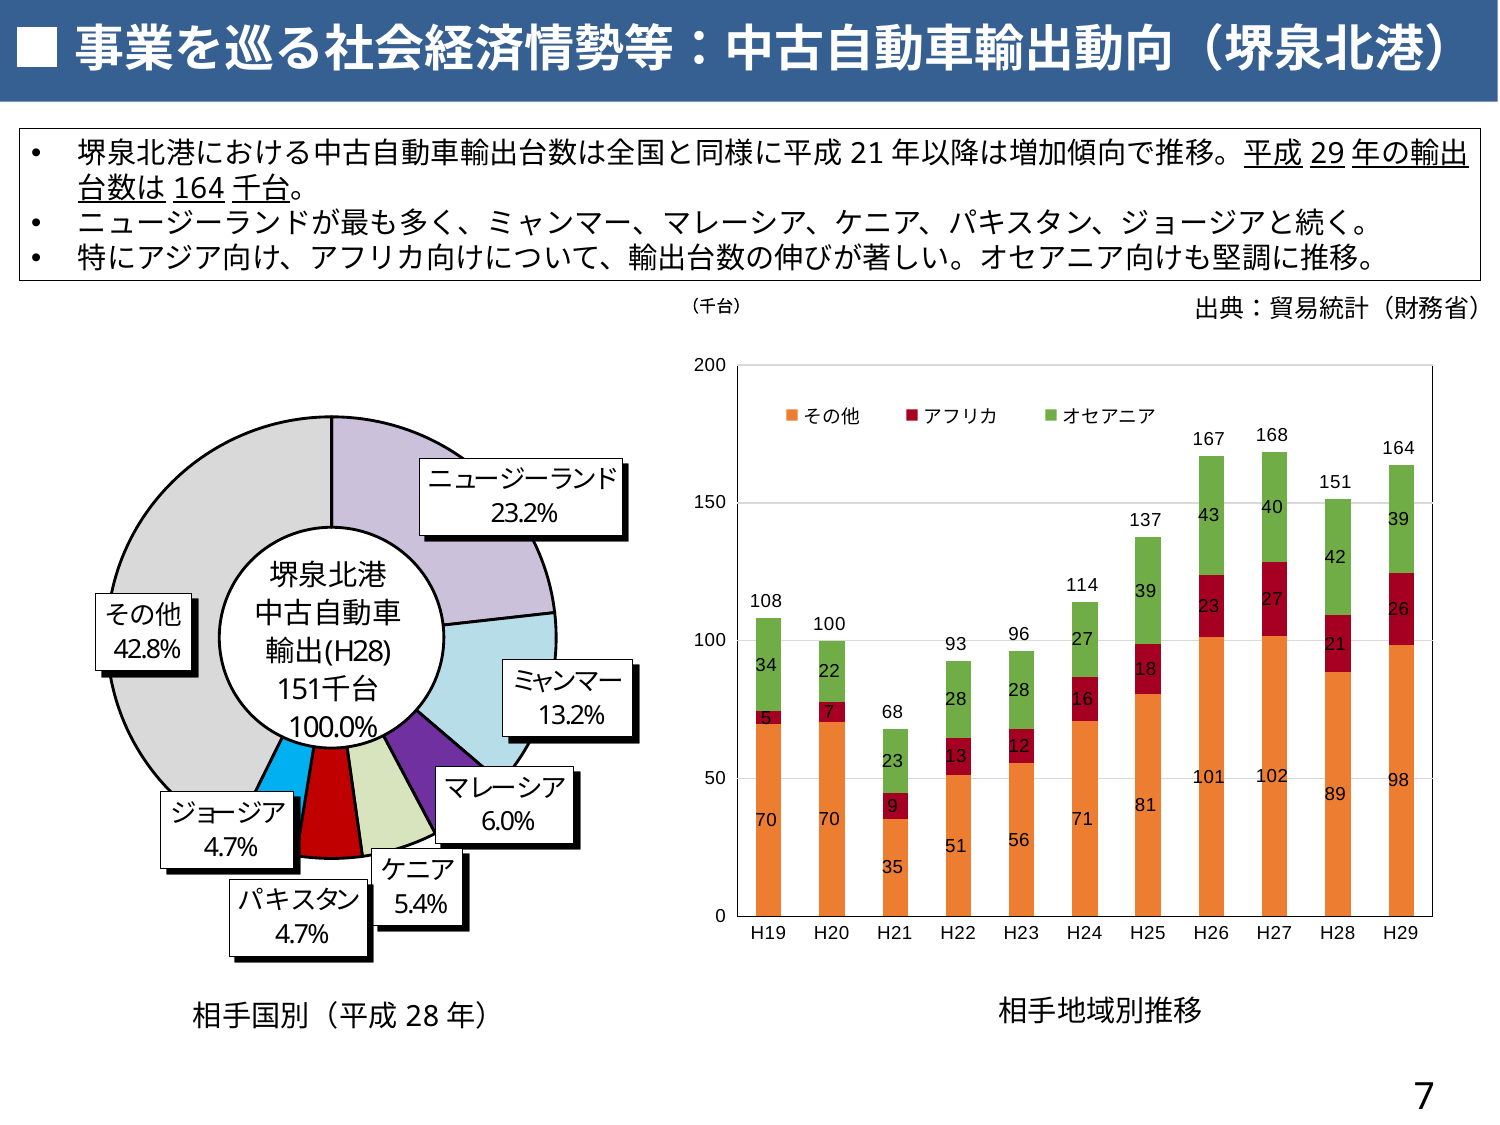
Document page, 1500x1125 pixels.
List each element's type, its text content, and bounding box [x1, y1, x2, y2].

text_box 相手国別（平成28年） [178, 990, 520, 1040]
text_box 7 [1100, 1067, 1450, 1125]
text_box 堺泉北港における中古自動車輸出台数は全国と同様に平成21年以降は増加傾向で推移。平成29年の輸出台数は164千台。 ニュージーランドが最も多く、ミャンマー、マレーシア、ケニア、パキスタン、ジョージアと続く。 特にアジア向け、アフリカ向けについて、輸出台数の伸びが著しい。オセアニア向けも堅調に推移。 [19, 128, 1481, 281]
picture [52, 396, 693, 977]
text_box 相手地域別推移 [983, 984, 1219, 1035]
chart [667, 281, 1460, 971]
text_box 出典：貿易統計（財務省） [1463, 284, 1500, 330]
text_box ■事業を巡る社会経済情勢等：中古自動車輸出動向（堺泉北港） [0, 0, 1498, 102]
